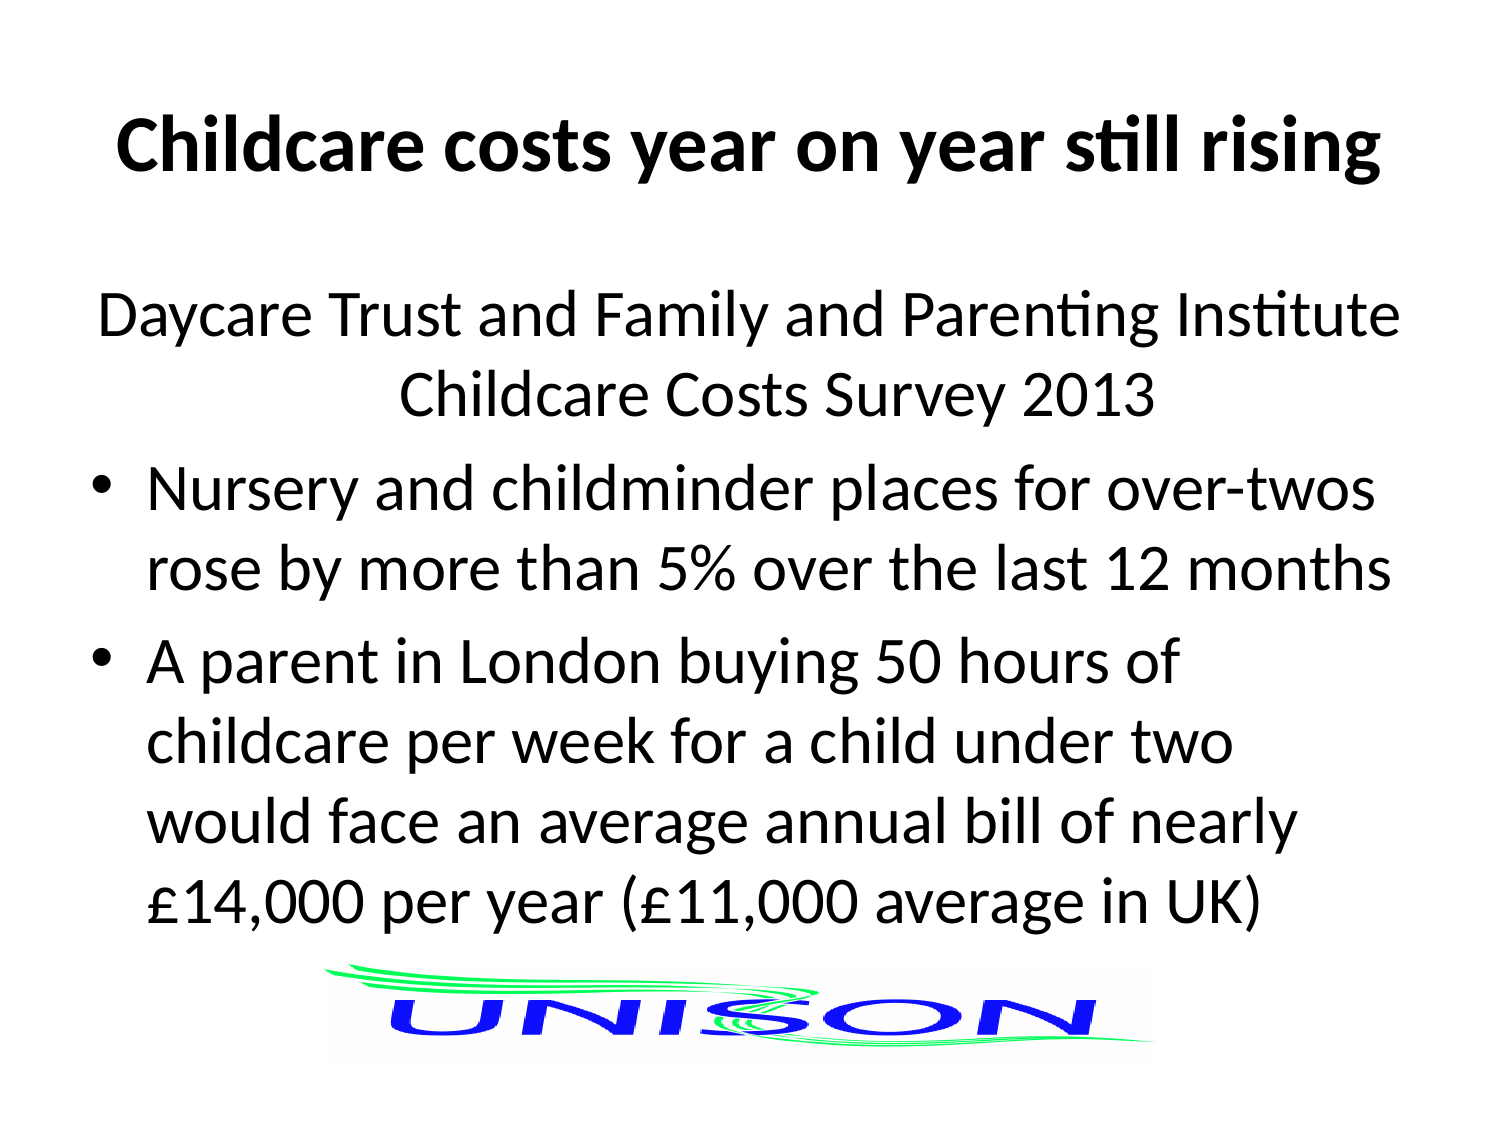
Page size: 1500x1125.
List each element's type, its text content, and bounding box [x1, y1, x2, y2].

title Childcare costs year on year still rising [75, 45, 1425, 233]
picture [324, 963, 1157, 1065]
list Daycare Trust and Family and Parenting Institute Childcare Costs Survey 2013 Nursery and childminder places for over-twos rose by more than 5% over the last 12 months A parent in London buying 50 hours of childcare per week for a child under two would face an average annual bill of nearly £14,000 per year (£11,000 average in UK) [75, 262, 1425, 1005]
